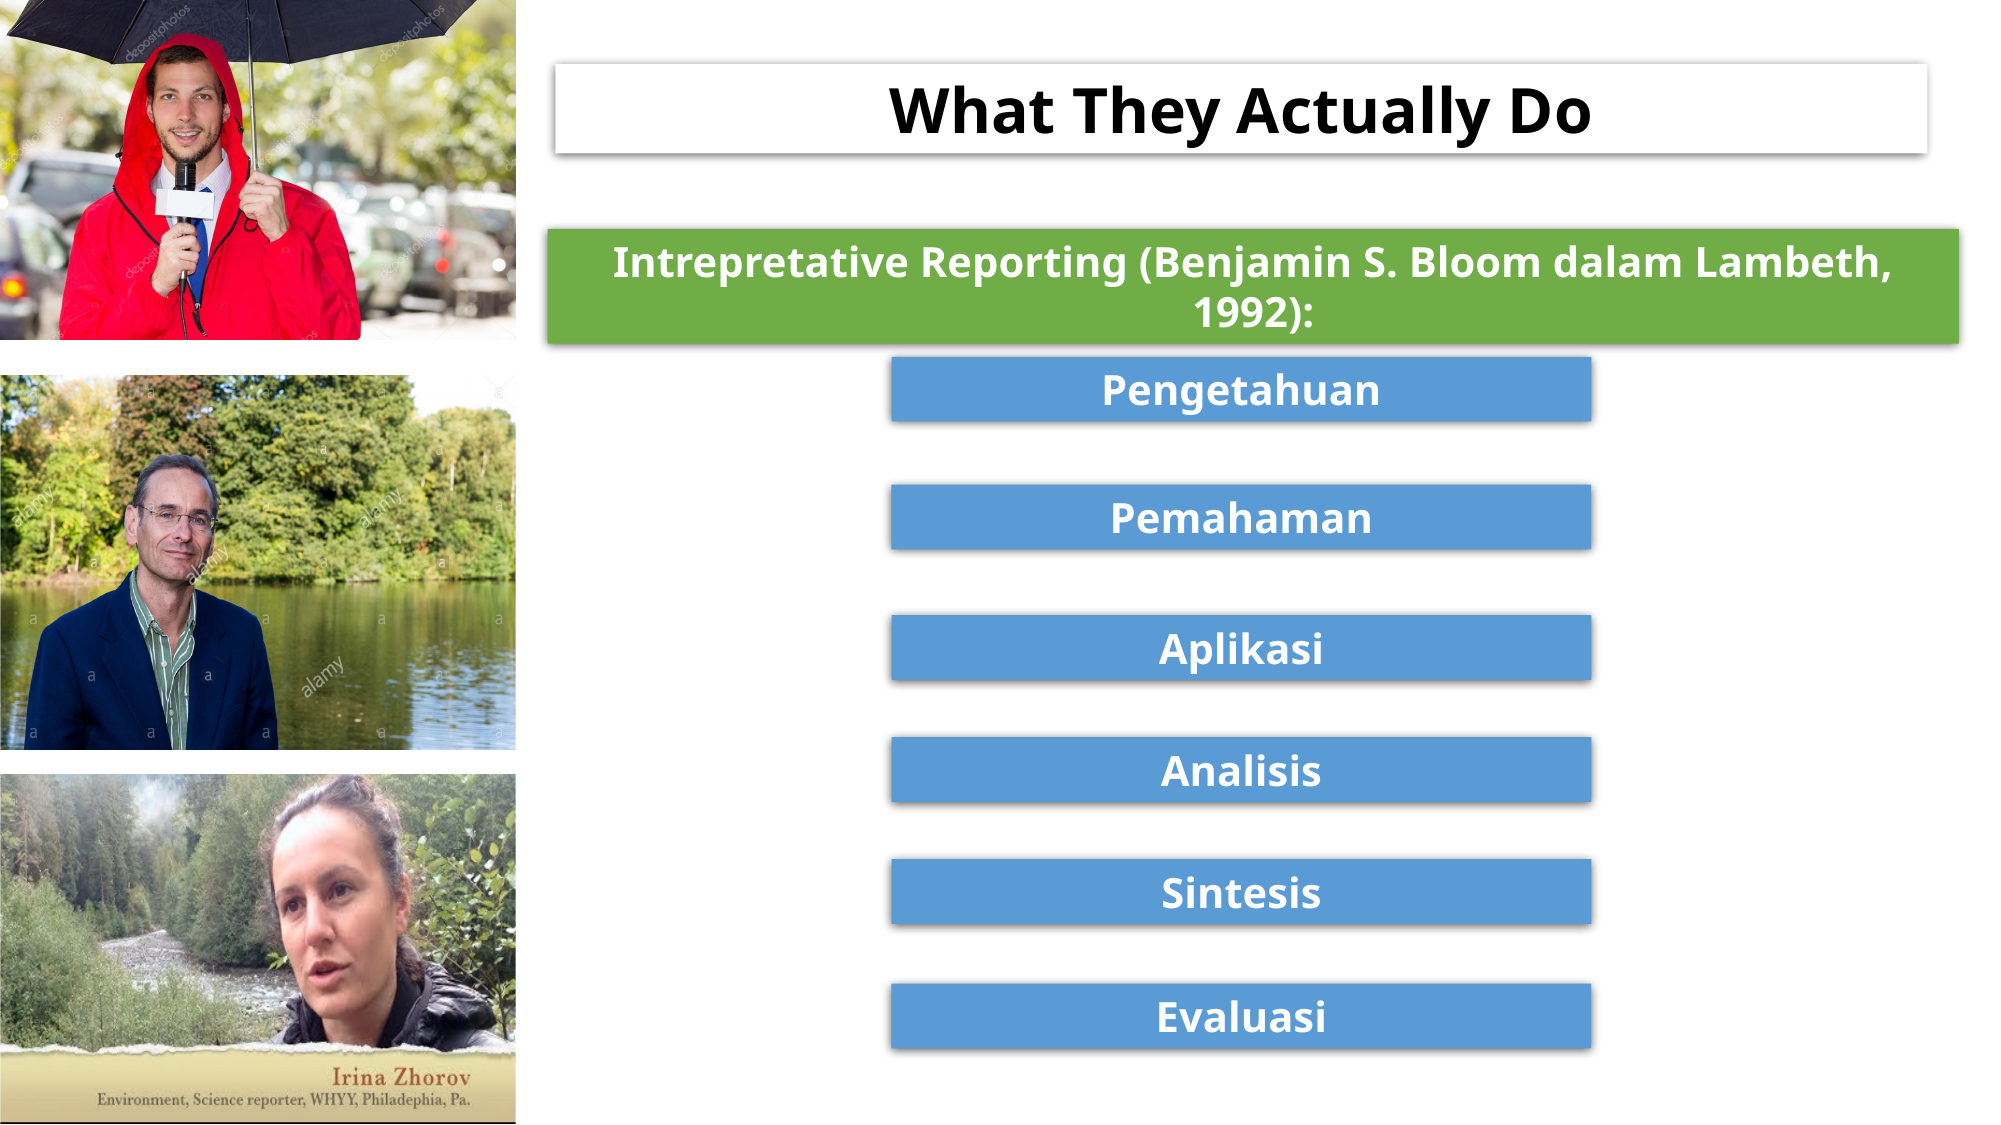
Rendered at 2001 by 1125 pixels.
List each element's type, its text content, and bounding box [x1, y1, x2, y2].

text_box Intrepretative Reporting (Benjamin S. Bloom dalam Lambeth, 1992): [547, 228, 1959, 344]
text_box What They Actually Do [555, 63, 1928, 154]
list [0, 0, 516, 340]
picture [0, 375, 516, 750]
text_box Evaluasi [891, 983, 1592, 1049]
text_box Pemahaman [891, 484, 1592, 550]
picture [0, 774, 516, 1124]
text_box Aplikasi [891, 615, 1592, 680]
text_box Sintesis [891, 859, 1592, 924]
text_box Analisis [891, 737, 1592, 802]
text_box Pengetahuan [891, 356, 1592, 422]
